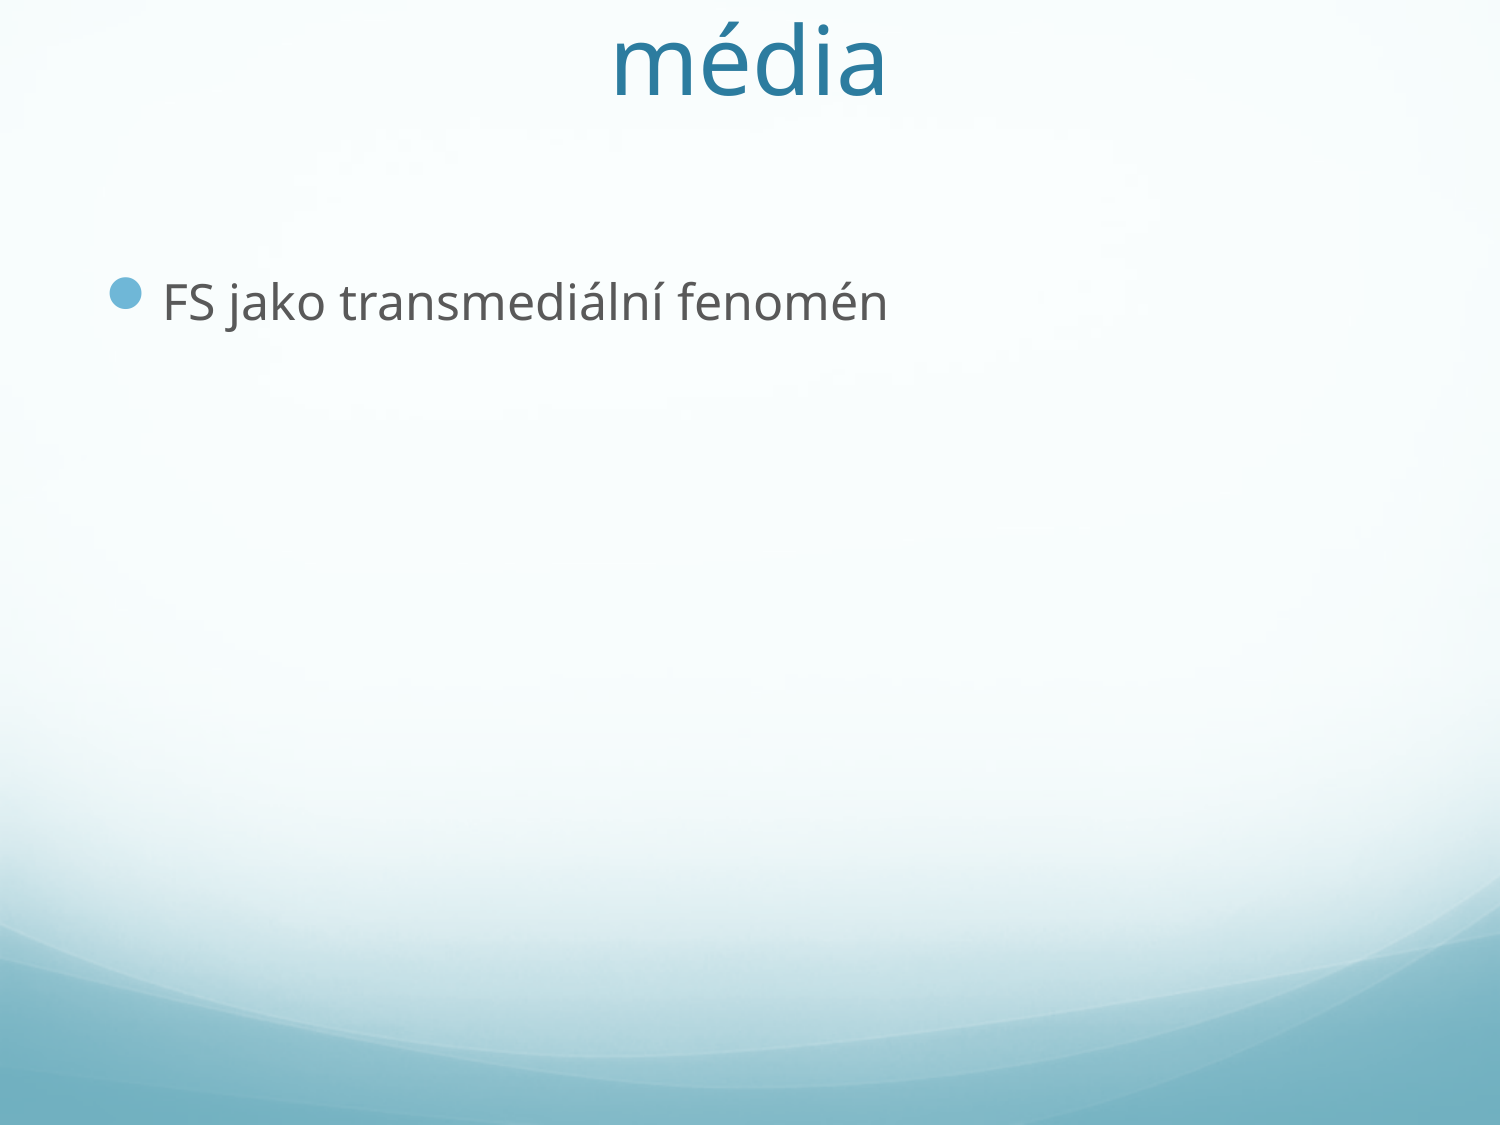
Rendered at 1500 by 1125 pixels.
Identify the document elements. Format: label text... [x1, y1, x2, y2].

title média [90, 17, 1410, 237]
list FS jako transmediální fenomén [90, 262, 1410, 975]
